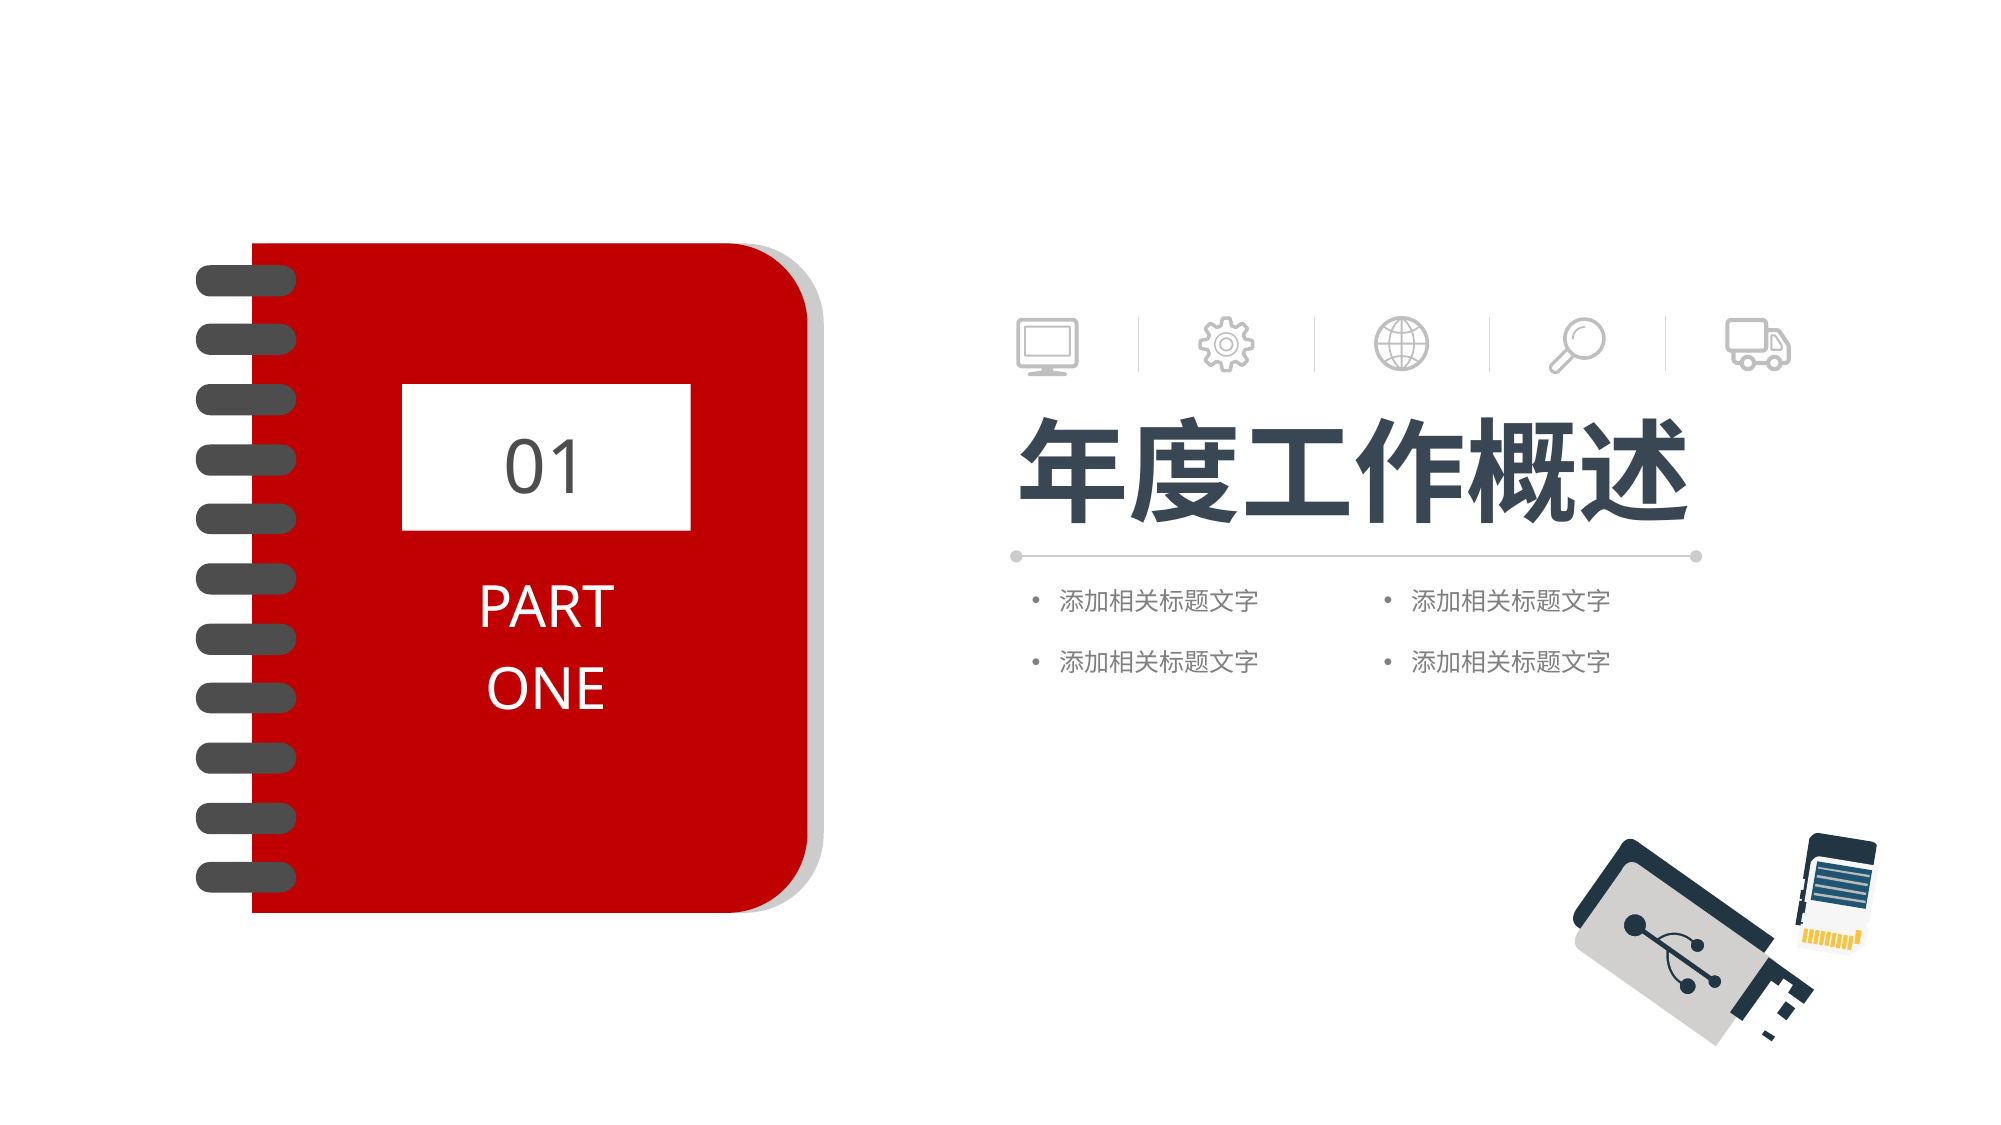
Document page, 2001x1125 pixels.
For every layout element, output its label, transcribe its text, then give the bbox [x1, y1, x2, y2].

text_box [1548, 317, 1606, 374]
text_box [1725, 317, 1791, 372]
text_box 添加相关标题文字 [1016, 639, 1275, 685]
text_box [1198, 316, 1255, 373]
text_box 添加相关标题文字 [1368, 639, 1627, 685]
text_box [1567, 832, 1879, 1068]
text_box 添加相关标题文字 [1368, 578, 1627, 623]
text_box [195, 243, 824, 913]
text_box 添加相关标题文字 [1016, 578, 1275, 623]
text_box [1374, 316, 1430, 372]
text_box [1016, 317, 1079, 377]
text_box 年度工作概述 [1016, 400, 1750, 536]
